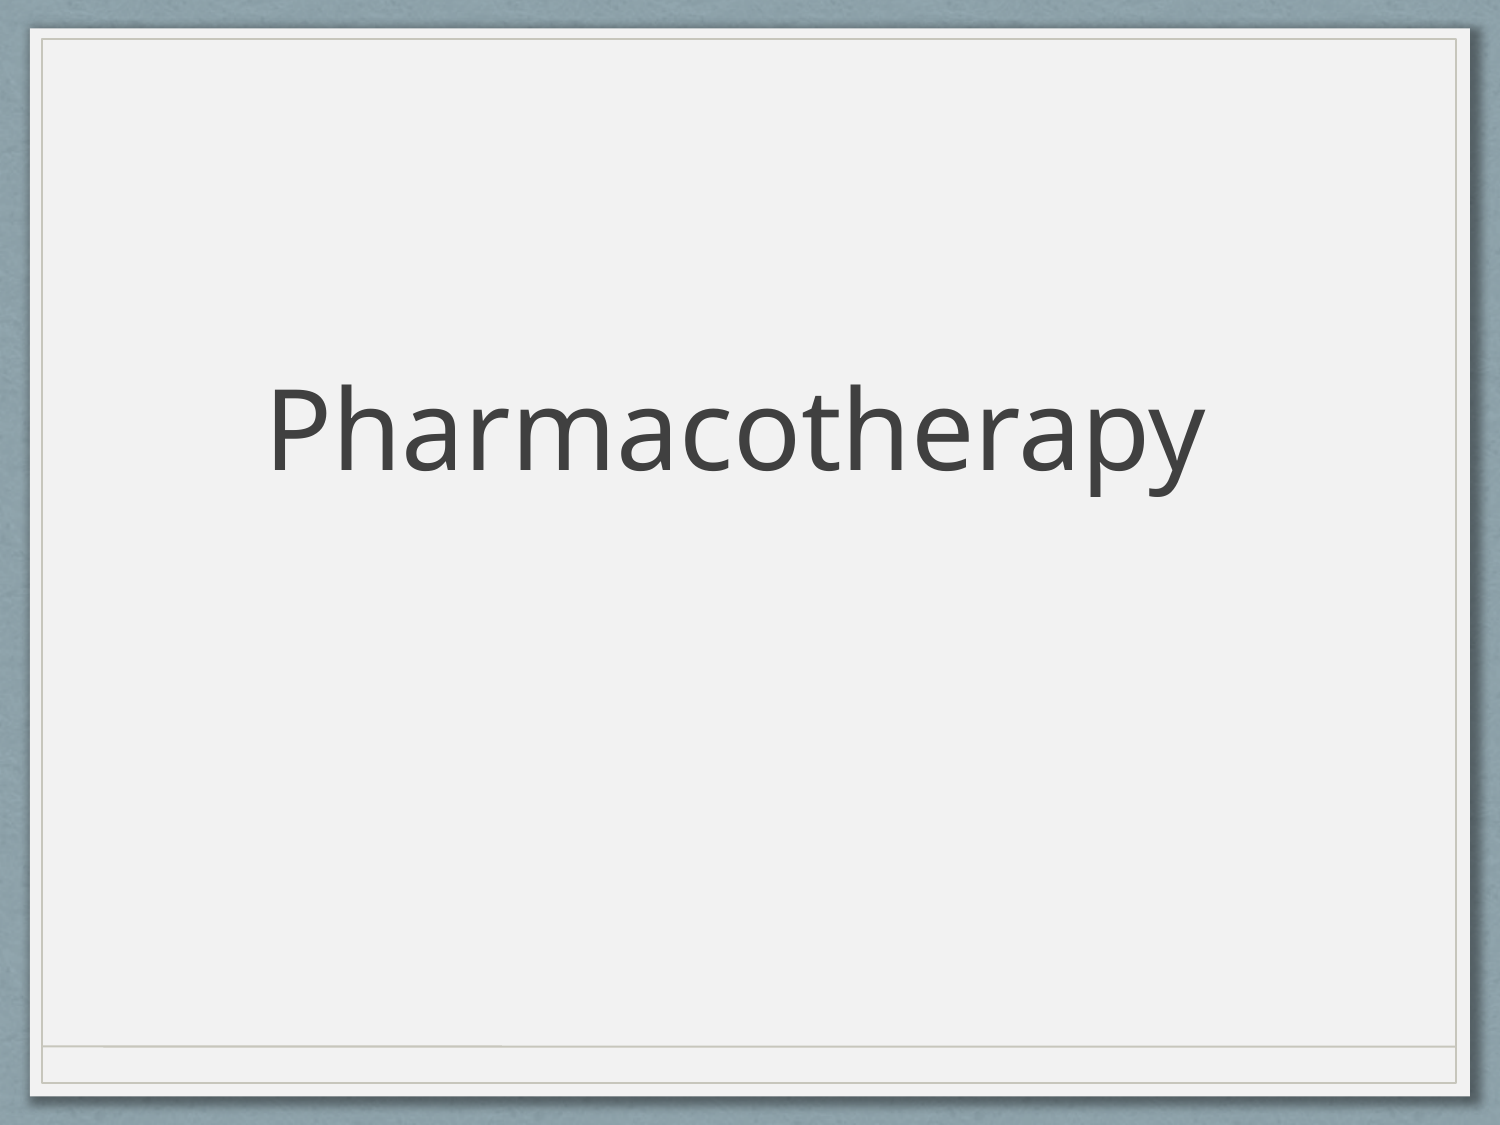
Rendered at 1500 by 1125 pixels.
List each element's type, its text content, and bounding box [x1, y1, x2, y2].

title Pharmacotherapy [147, 224, 1353, 500]
